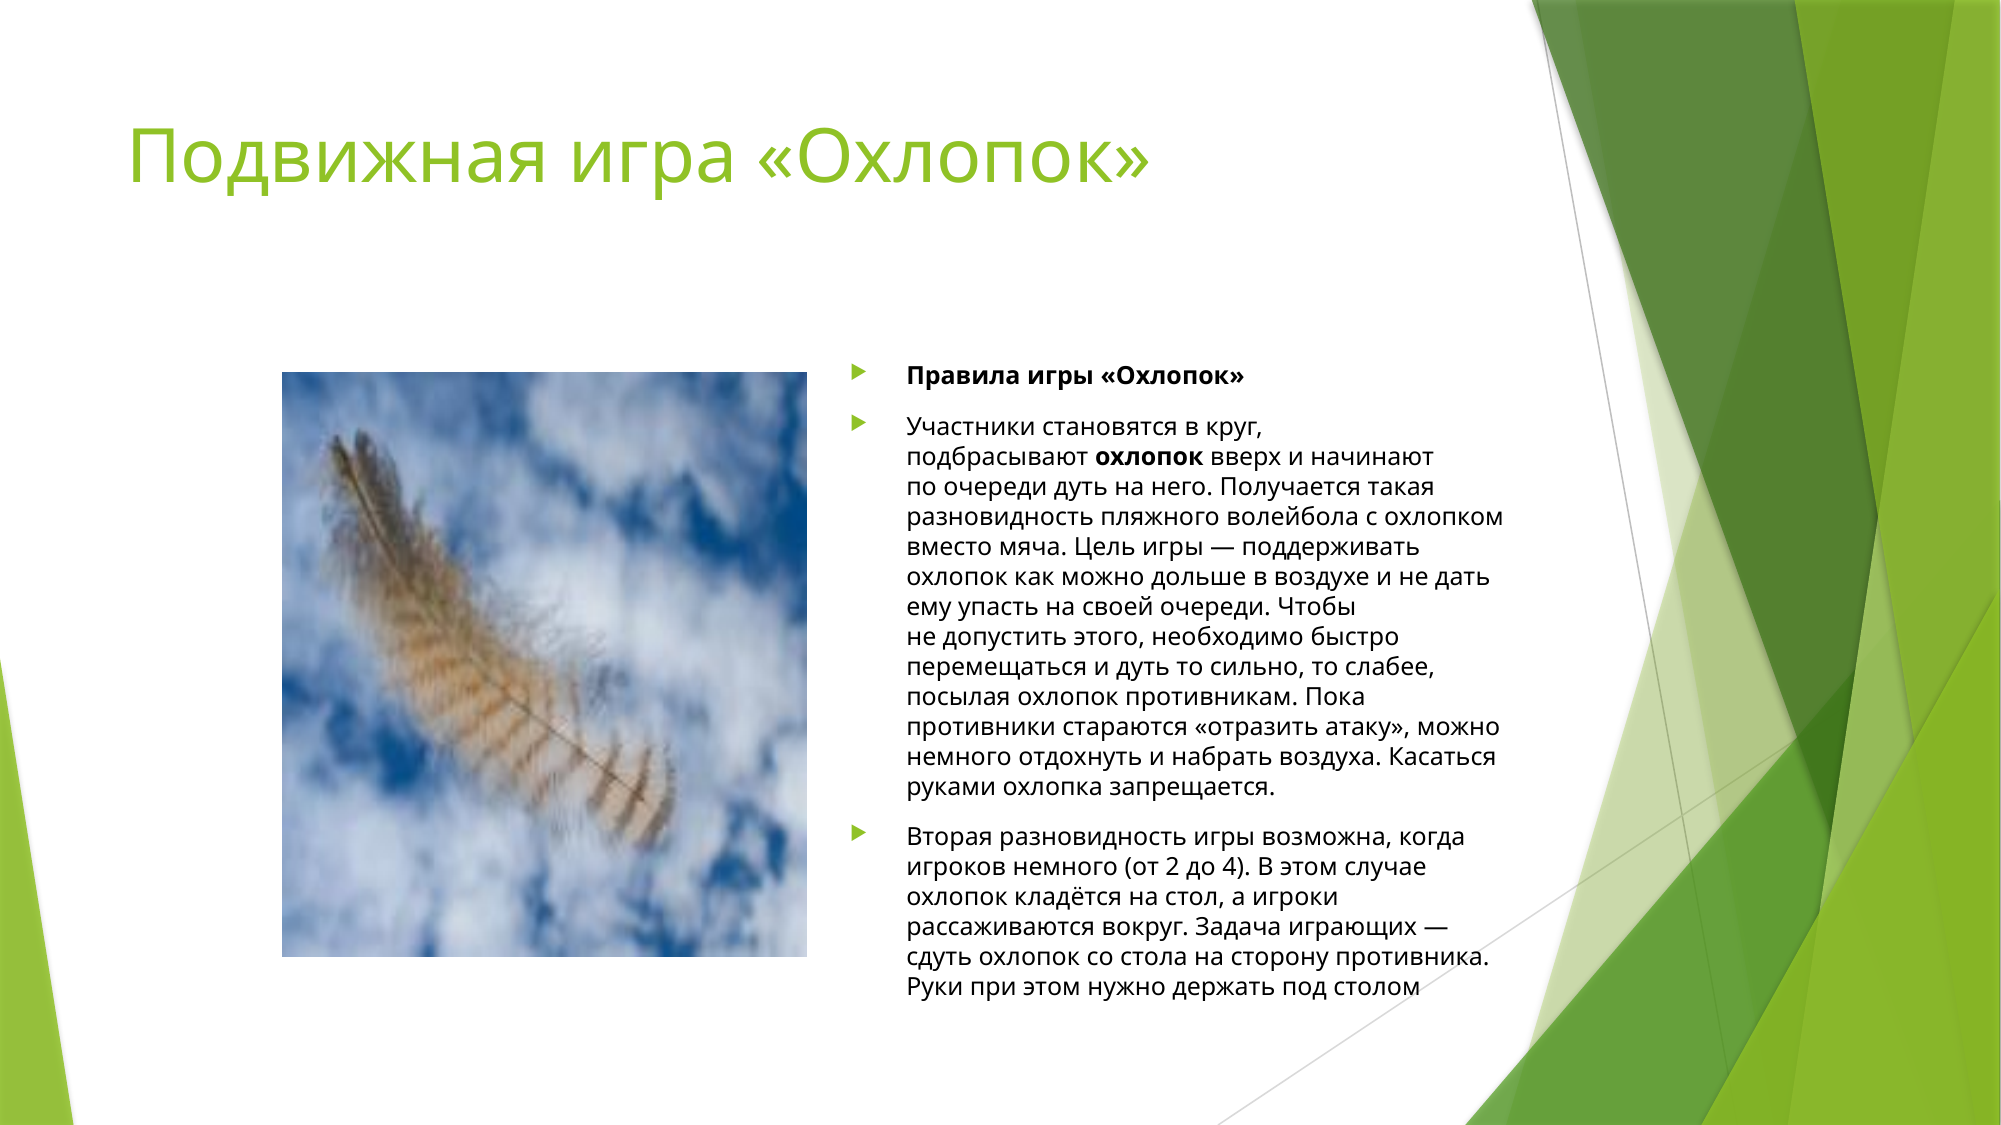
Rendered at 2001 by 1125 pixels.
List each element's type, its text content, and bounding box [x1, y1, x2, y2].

title Подвижная игра «Охлопок» [111, 99, 1522, 317]
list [281, 372, 808, 958]
list Правила игры «Охлопок» Участники становятся в круг, подбрасывают охлопок вверх и начинают по очереди дуть на него. Получается такая разновидность пляжного волейбола с охлопком вместо мяча. Цель игры — поддерживать охлопок как можно дольше в воздухе и не дать ему упасть на своей очереди. Чтобы не допустить этого, необходимо быстро перемещаться и дуть то сильно, то слабее, посылая охлопок противникам. Пока противники стараются «отразить атаку», можно немного отдохнуть и набрать воздуха. Касаться руками охлопка запрещается. Вторая разновидность игры возможна, когда игроков немного (от 2 до 4). В этом случае охлопок кладётся на стол, а игроки рассаживаются вокруг. Задача играющих — сдуть охлопок со стола на сторону противника. Руки при этом нужно держать под столом [834, 352, 1522, 1040]
